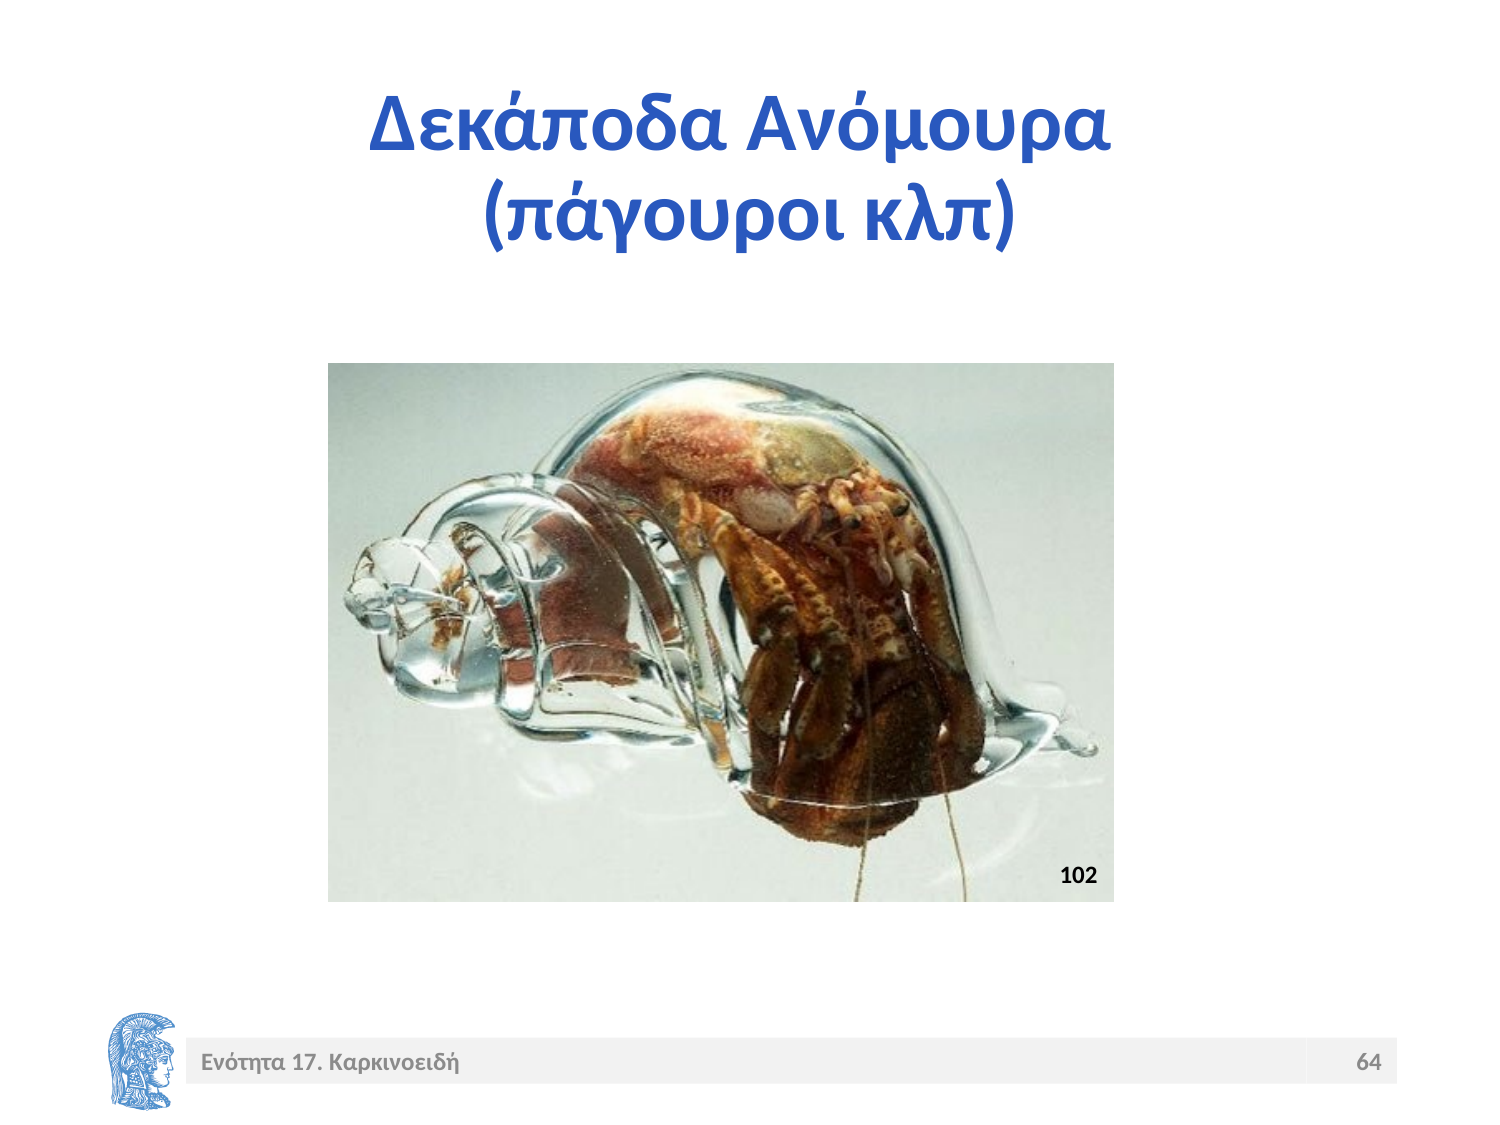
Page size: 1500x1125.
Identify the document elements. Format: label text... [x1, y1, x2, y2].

slide_number 64 [1306, 1037, 1397, 1084]
footer Ενότητα 17. Καρκινοειδή [186, 1037, 1306, 1084]
title Δεκάποδα Ανόμουρα (πάγουροι κλπ) [103, 59, 1397, 278]
picture [103, 1011, 186, 1114]
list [328, 363, 1114, 902]
